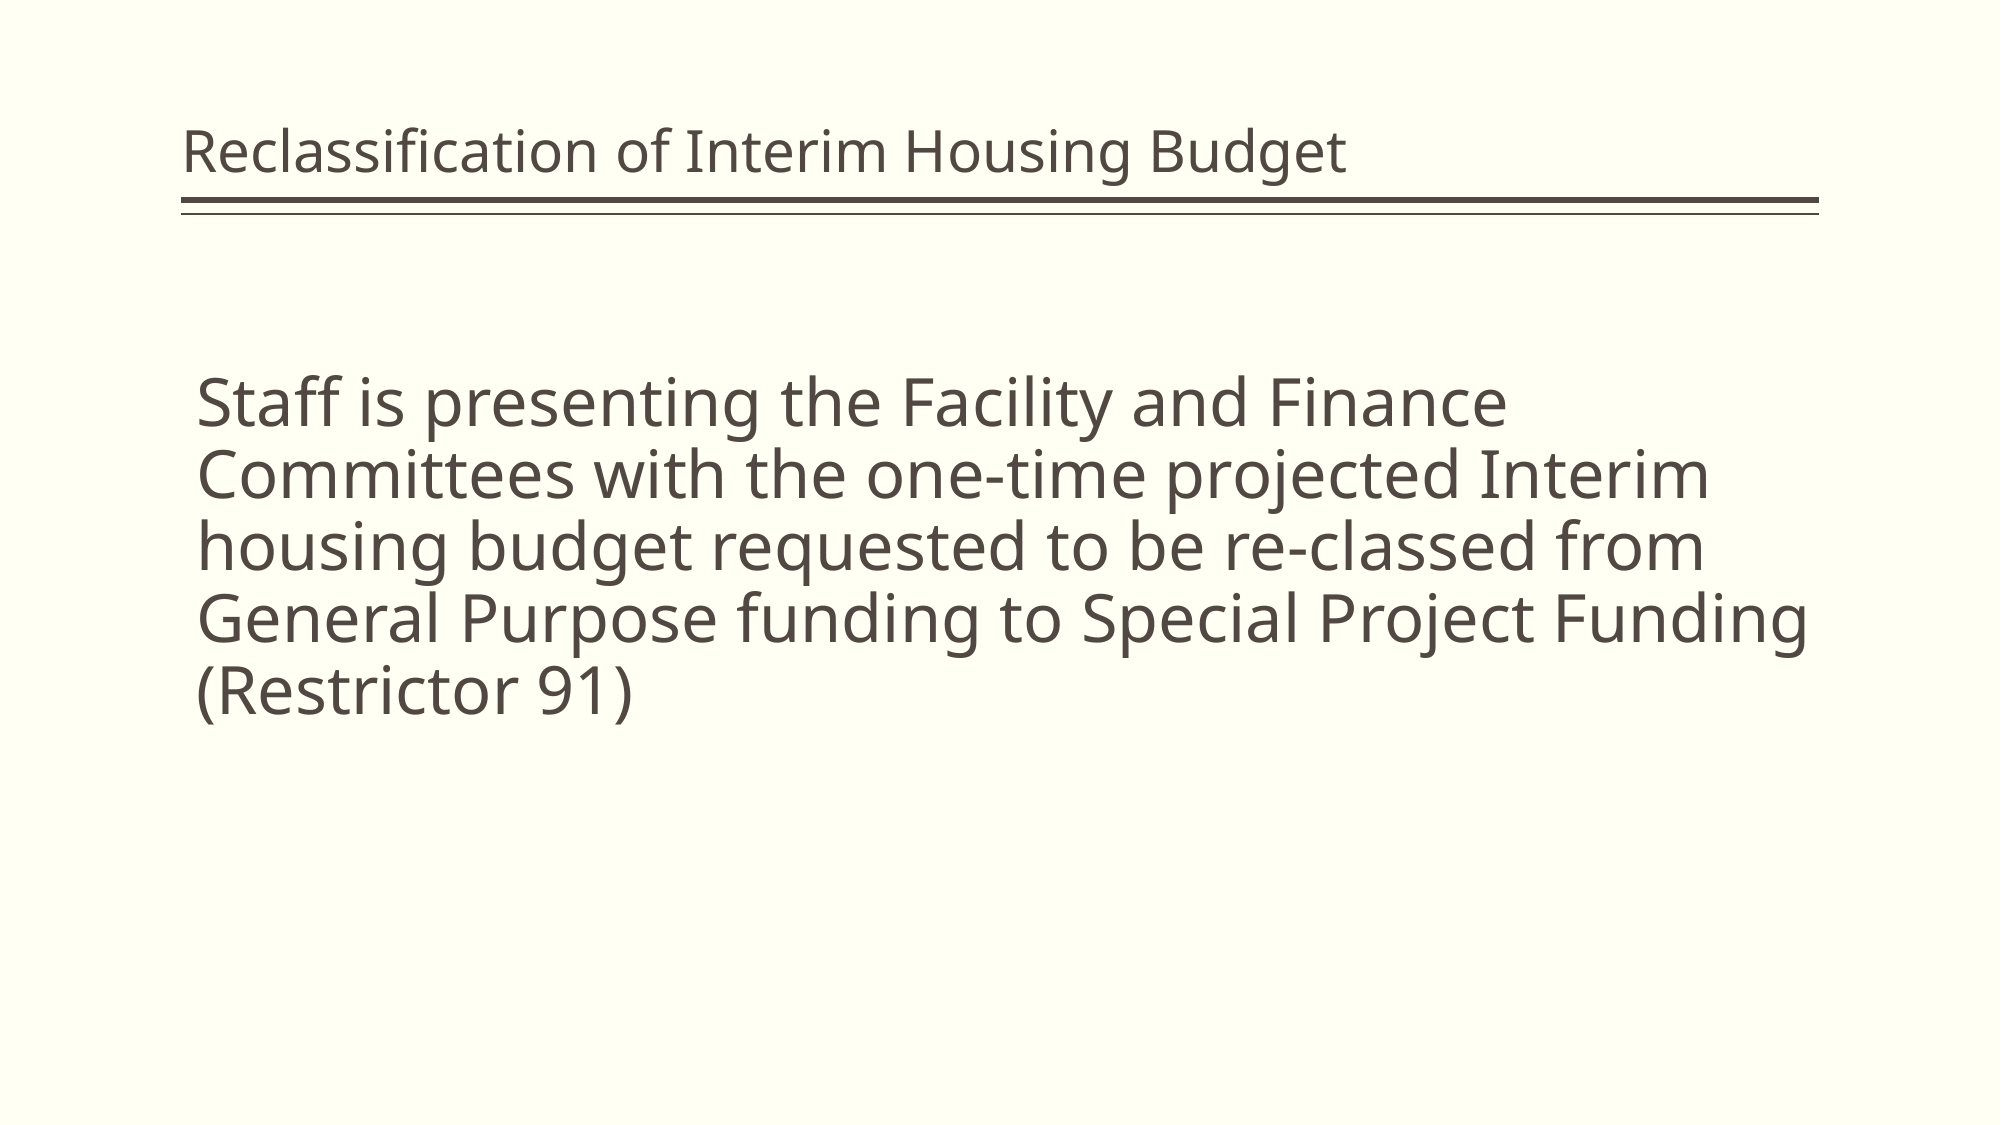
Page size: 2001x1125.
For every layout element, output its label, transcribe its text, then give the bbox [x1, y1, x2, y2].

text_box Staff is presenting the Facility and Finance Committees with the one-time projected Interim housing budget requested to be re-classed from General Purpose funding to Special Project Funding (Restrictor 91) [181, 361, 1876, 762]
title Reclassification of Interim Housing Budget [181, 12, 1819, 193]
